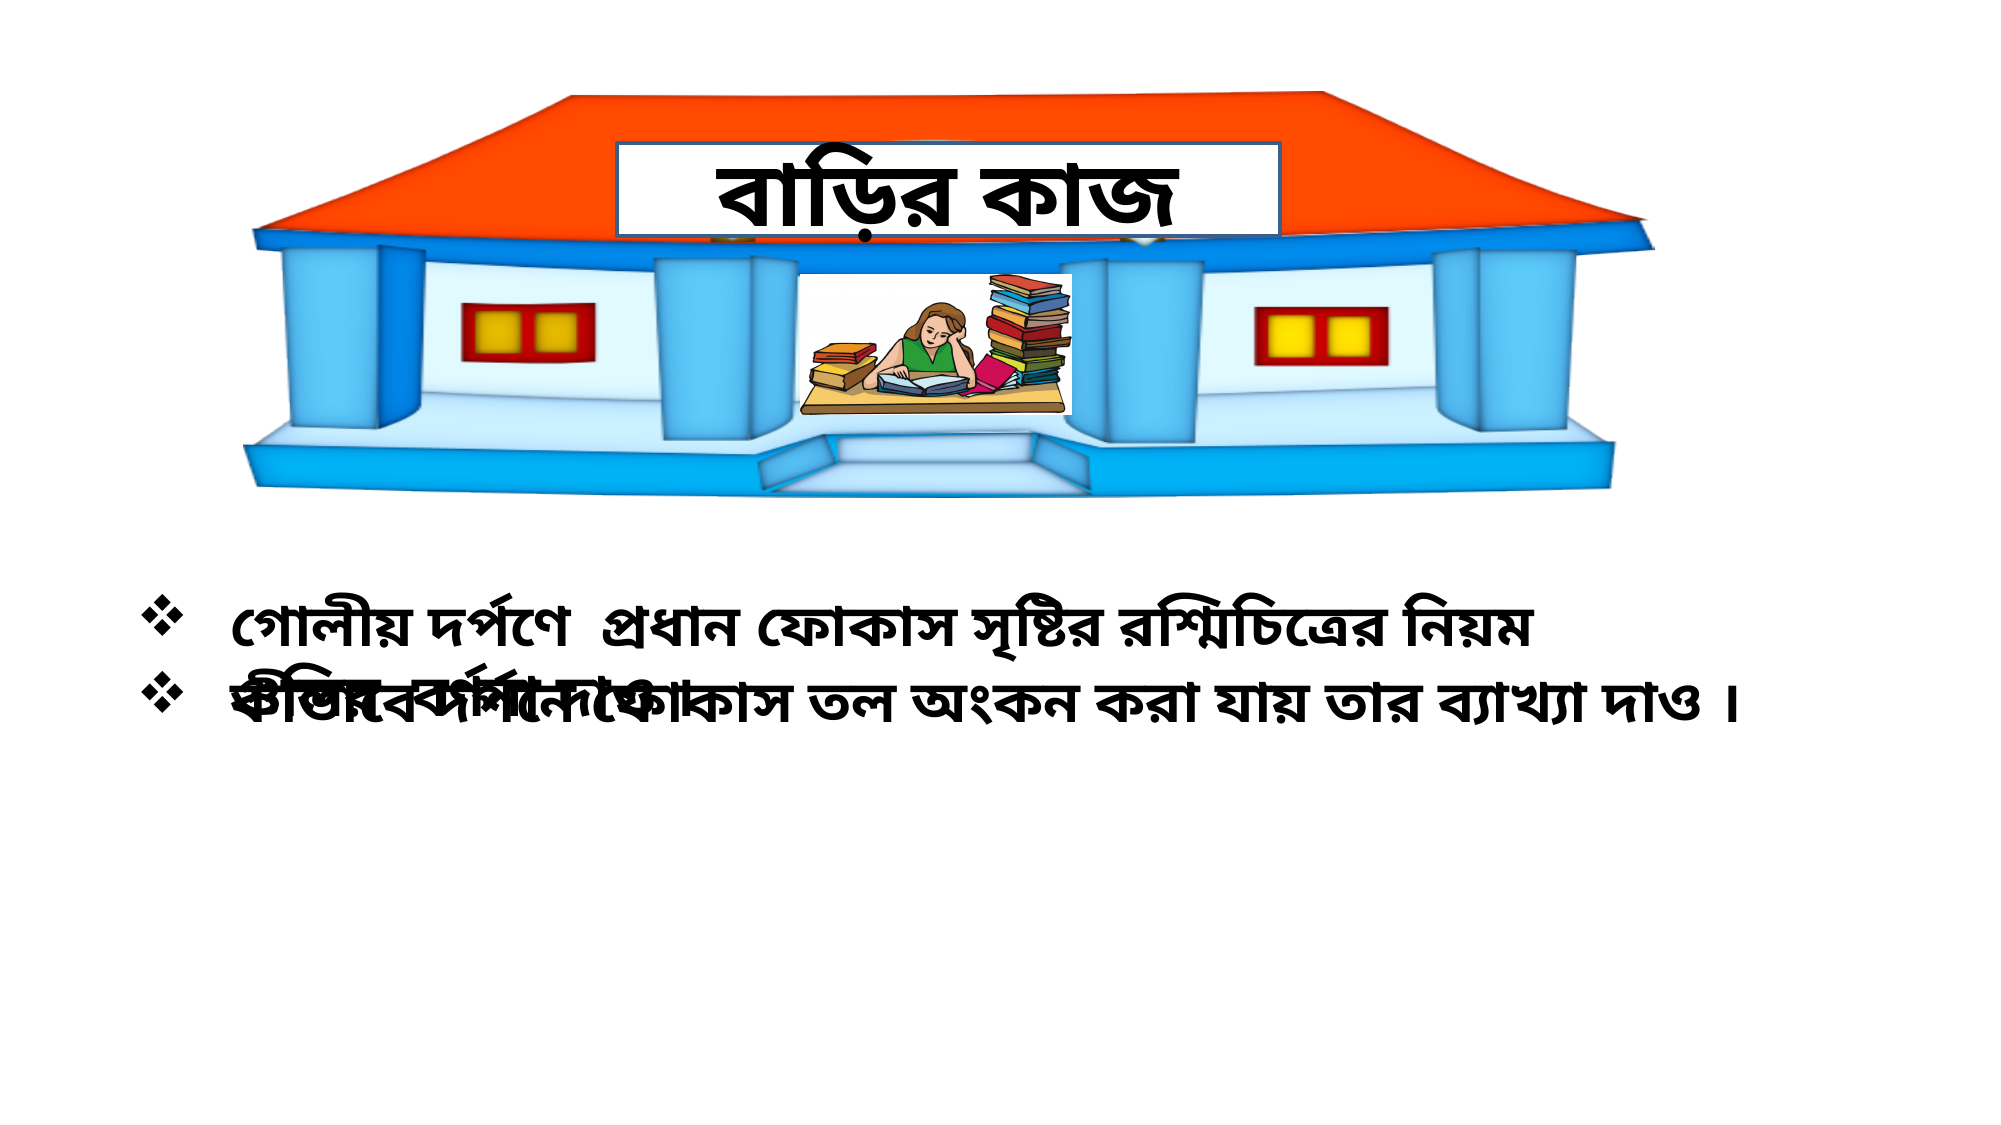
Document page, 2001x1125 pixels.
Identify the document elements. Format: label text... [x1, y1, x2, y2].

picture [799, 274, 1072, 415]
text_box গোলীয় দর্পণে প্রধান ফোকাস সৃষ্টির রশ্মিচিত্রের নিয়ম গুলির বর্ণনা দাও । [121, 580, 1655, 657]
text_box কীভাবে দর্পনে ফোকাস তল অংকন করা যায় তার ব্যাখ্যা দাও । [121, 657, 1941, 742]
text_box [242, 91, 1655, 499]
